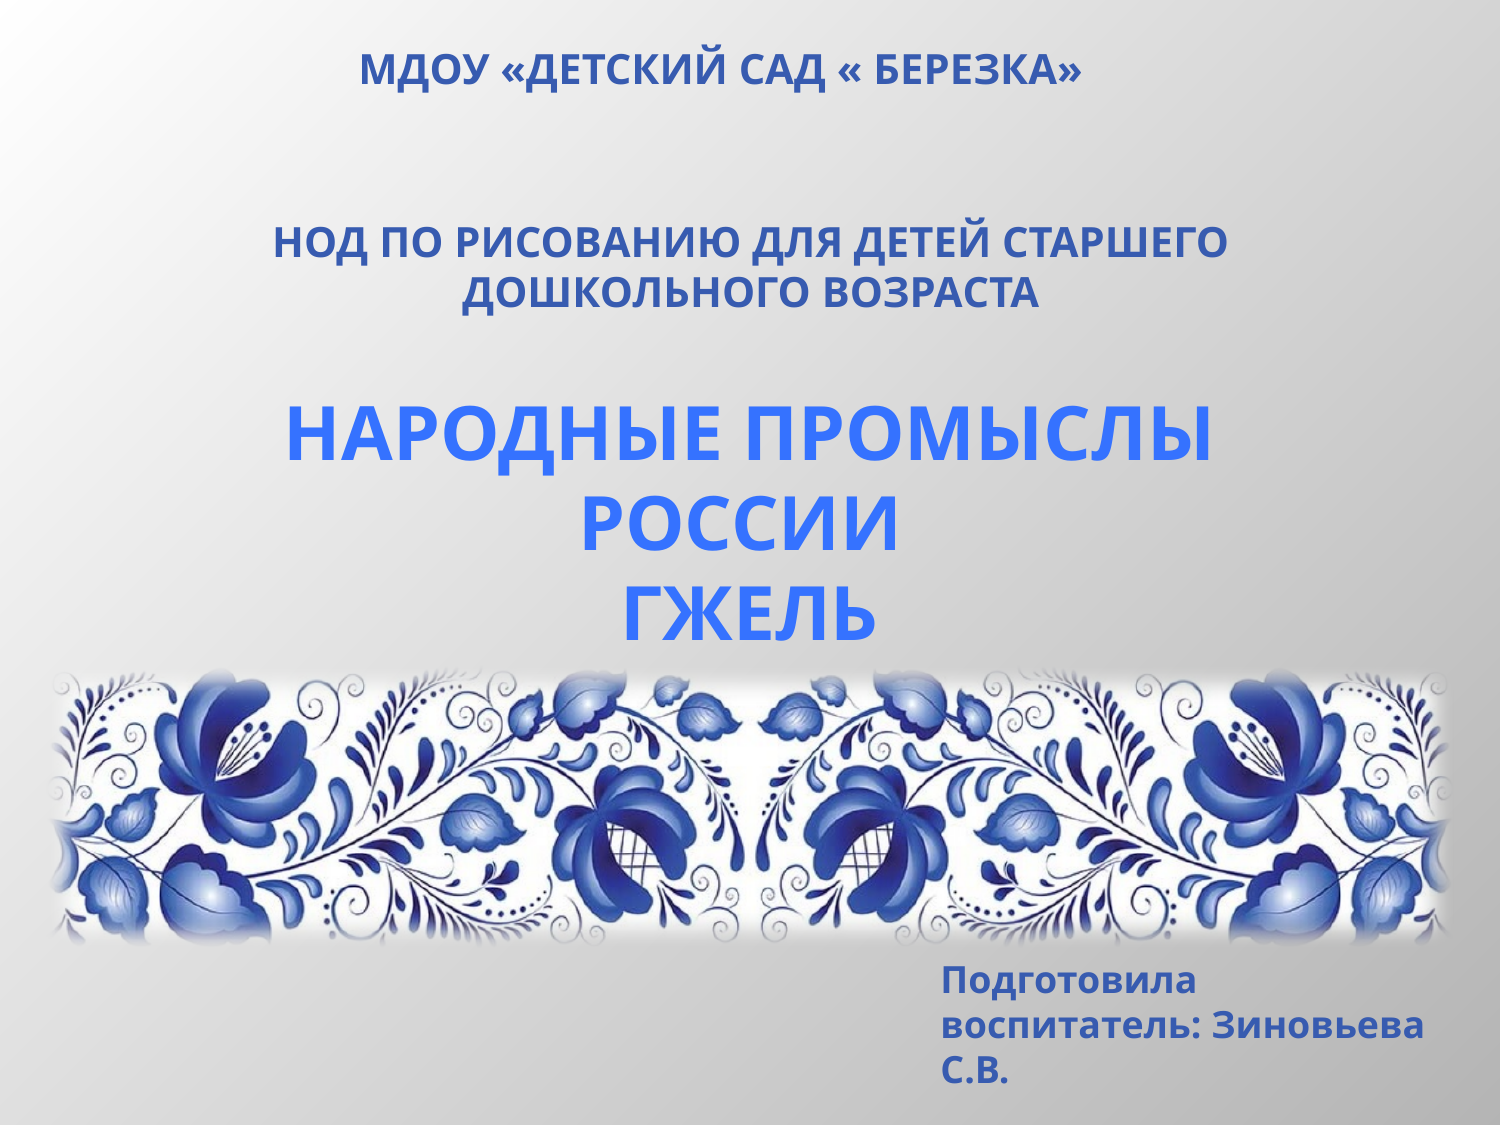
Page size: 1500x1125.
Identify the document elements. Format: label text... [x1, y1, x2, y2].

picture [46, 665, 1454, 948]
text_box НОД ПО РИСОВАНИЮ ДЛЯ ДЕТЕЙ СТАРШЕГО ДОШКОЛЬНОГО ВОЗРАСТА [171, 208, 1330, 323]
text_box НАРОДНЫЕ ПРОМЫСЛЫ РОССИИ ГЖЕЛЬ [191, 378, 1309, 663]
text_box Подготовила воспитатель: Зиновьева С.В. [925, 990, 1454, 1099]
text_box МДОУ «ДЕТСКИЙ САД « БЕРЕЗКА» [269, 35, 1172, 100]
